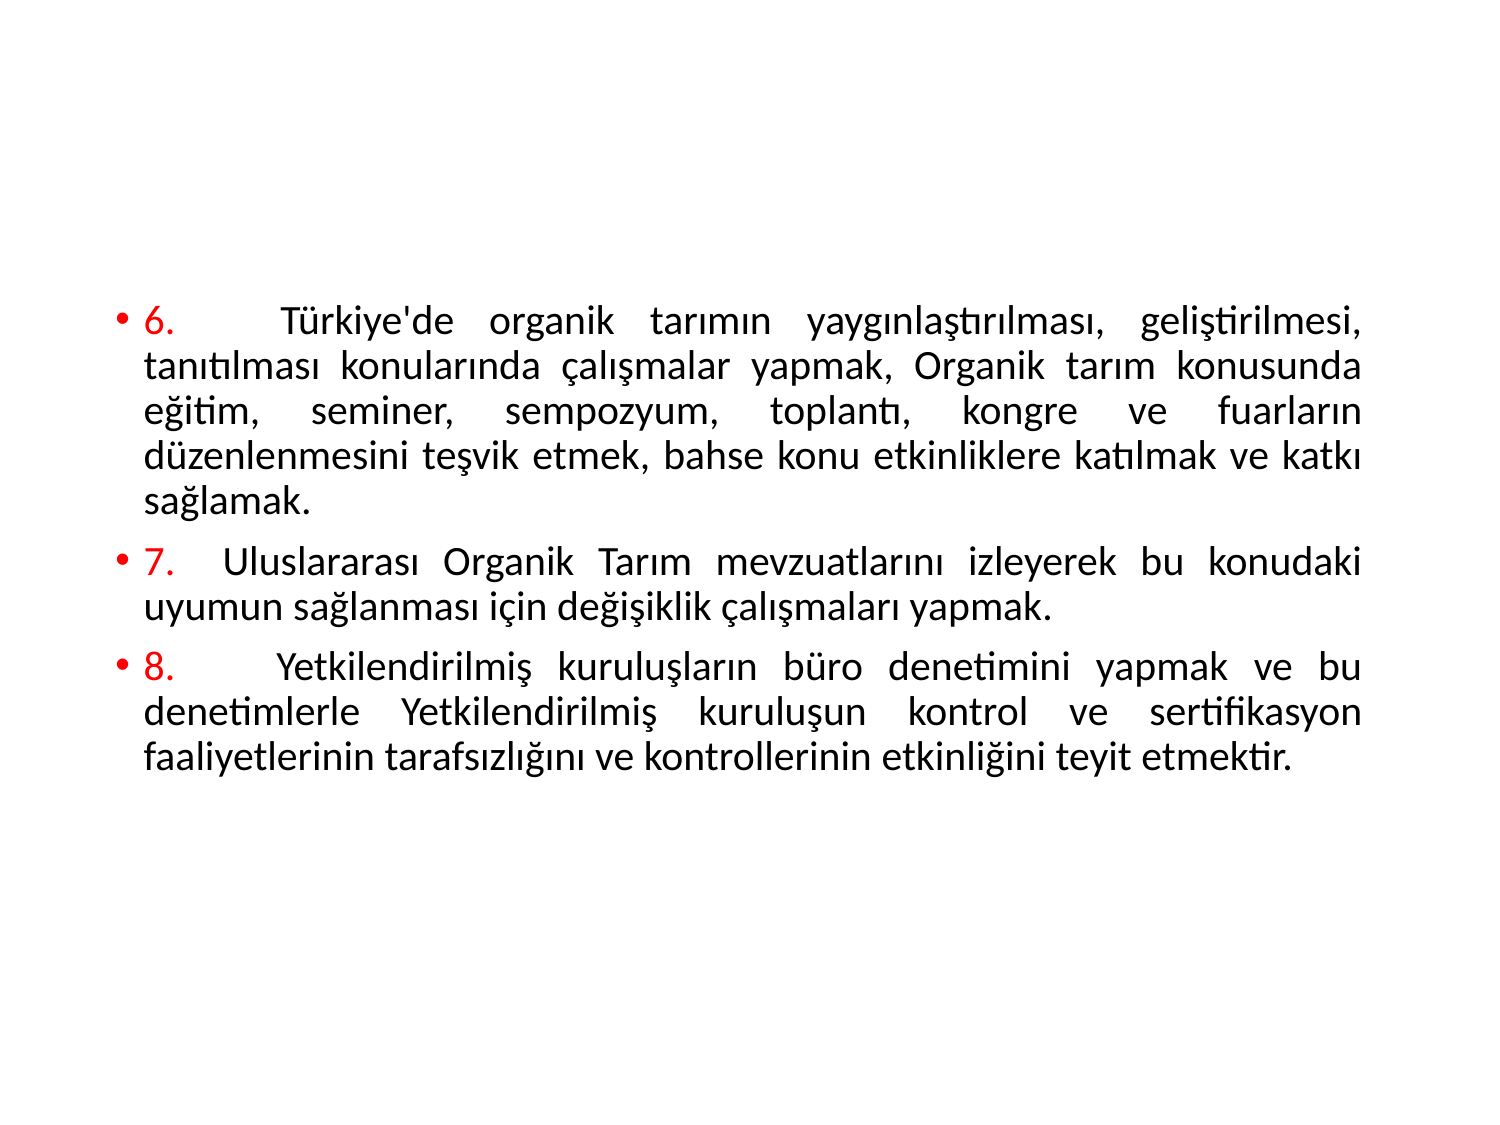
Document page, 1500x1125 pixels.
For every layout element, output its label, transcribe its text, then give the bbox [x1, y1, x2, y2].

list 6. Türkiye'de organik tarımın yaygınlaştırılması, geliştirilmesi, tanıtılması konularında çalışmalar yapmak, Organik tarım konusunda eğitim, seminer, sempozyum, toplantı, kongre ve fuarların düzenlenmesini teşvik etmek, bahse konu etkinliklere katılmak ve katkı sağlamak. 7. Uluslararası Organik Tarım mevzuatlarını izleyerek bu konudaki uyumun sağlanması için değişiklik çalışmaları yapmak. 8. Yetkilendirilmiş kuruluşların büro denetimini yapmak ve bu denetimlerle Yetkilendirilmiş kuruluşun kontrol ve sertifikasyon faaliyetlerinin tarafsızlığını ve kontrollerinin etkinliğini teyit etmektir. [100, 290, 1378, 1004]
